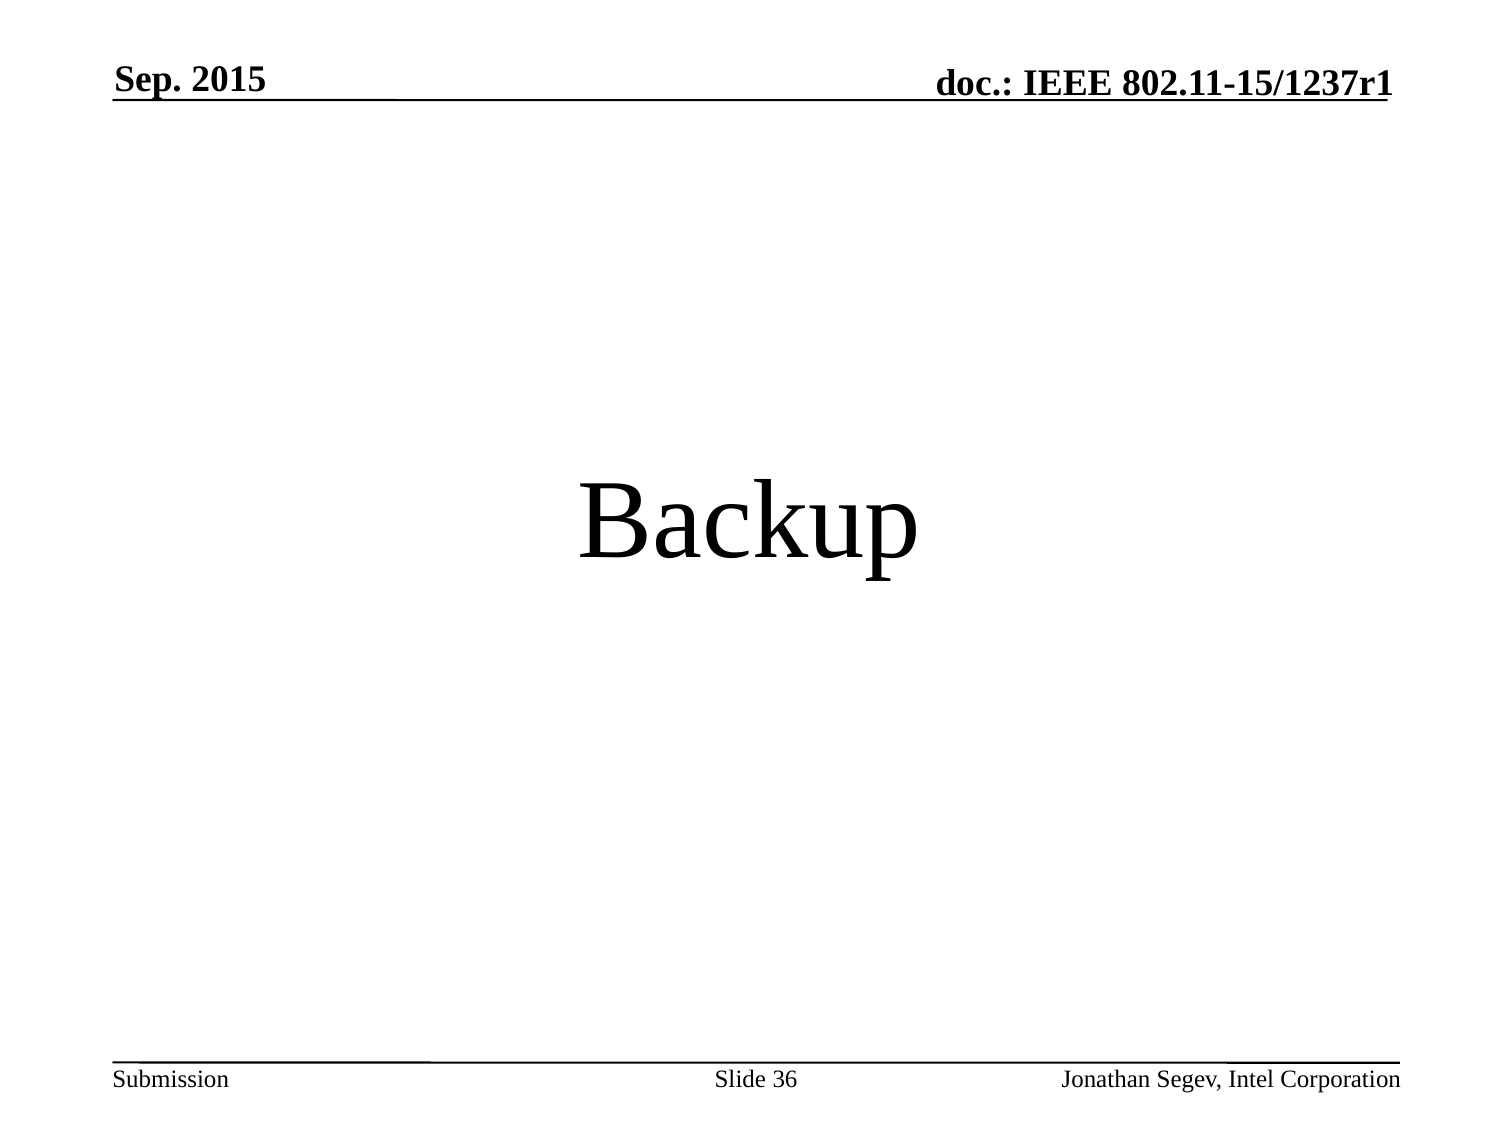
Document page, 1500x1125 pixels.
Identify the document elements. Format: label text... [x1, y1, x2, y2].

slide_number Slide 36 [712, 1061, 800, 1123]
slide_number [114, 54, 423, 100]
footer Jonathan Segev, Intel Corporation [878, 1061, 1402, 1093]
list Backup [112, 324, 1388, 1000]
